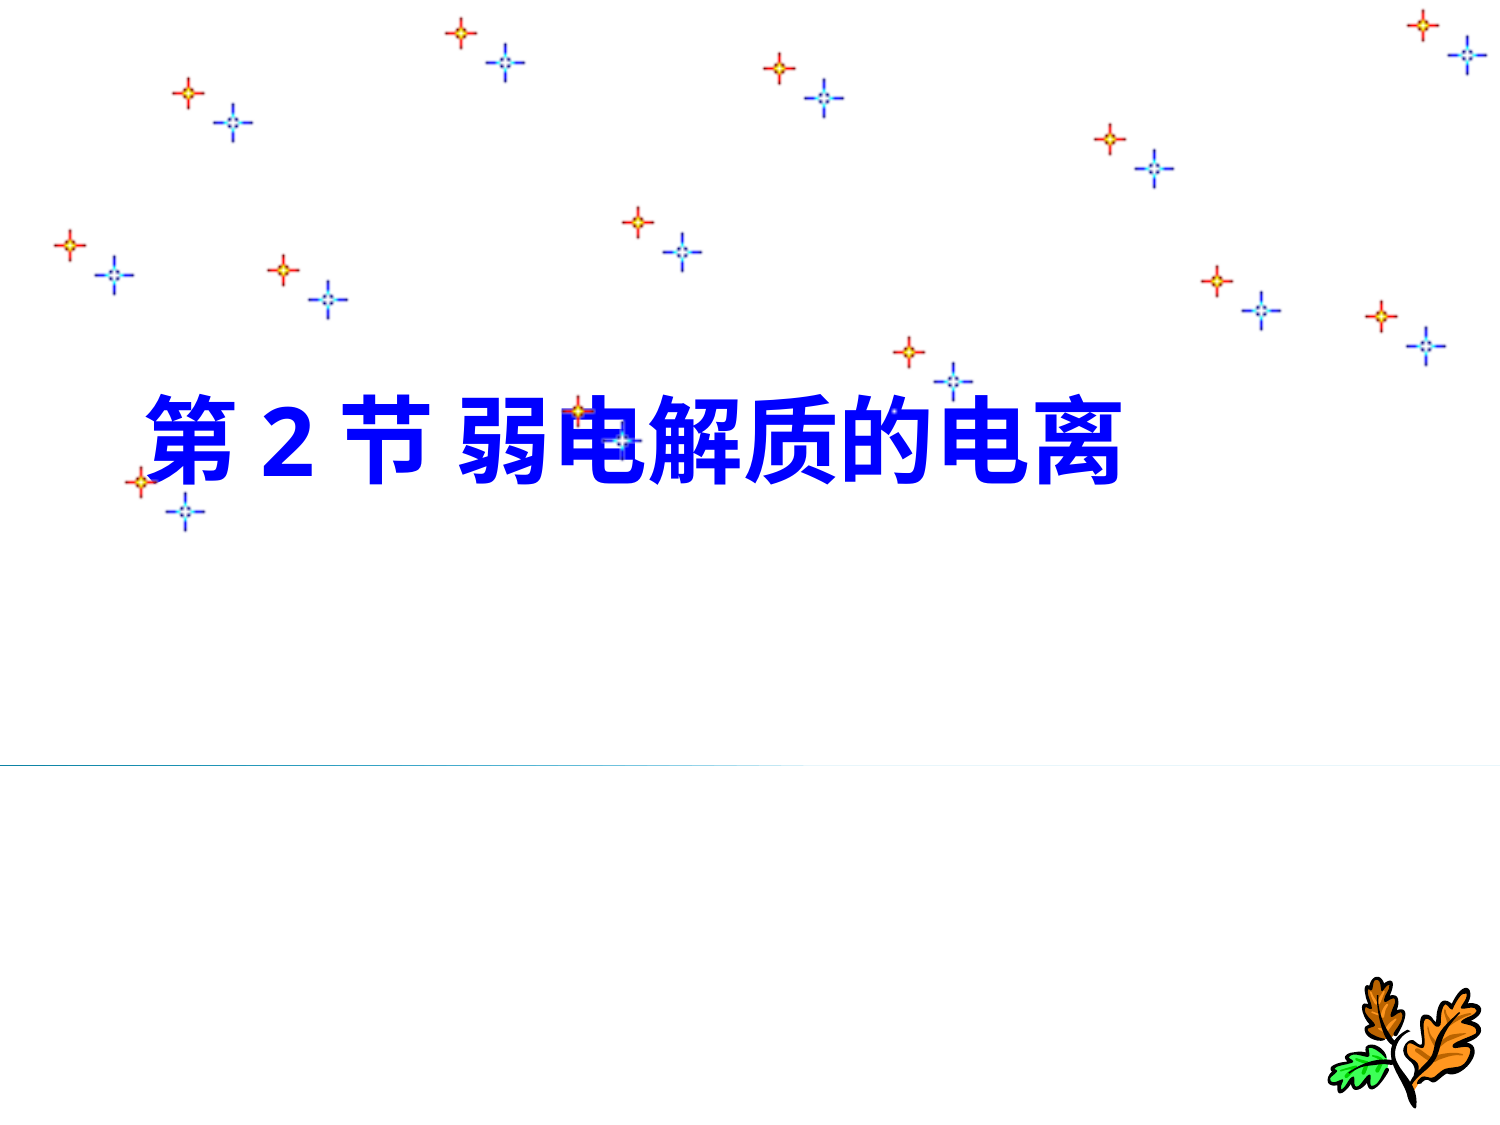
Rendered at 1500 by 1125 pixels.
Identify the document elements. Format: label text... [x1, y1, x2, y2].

text_box 第2节 弱电解质的电离 [127, 373, 1447, 667]
picture [596, 196, 715, 315]
picture [147, 66, 266, 185]
picture [1068, 113, 1187, 232]
picture [100, 455, 218, 574]
picture [867, 326, 986, 444]
picture [29, 219, 148, 338]
picture [1340, 290, 1459, 409]
picture [242, 243, 361, 362]
picture [1382, 0, 1500, 118]
picture [419, 6, 538, 125]
picture [1175, 255, 1294, 374]
picture [1327, 975, 1483, 1110]
picture [537, 385, 656, 504]
picture [738, 42, 857, 161]
